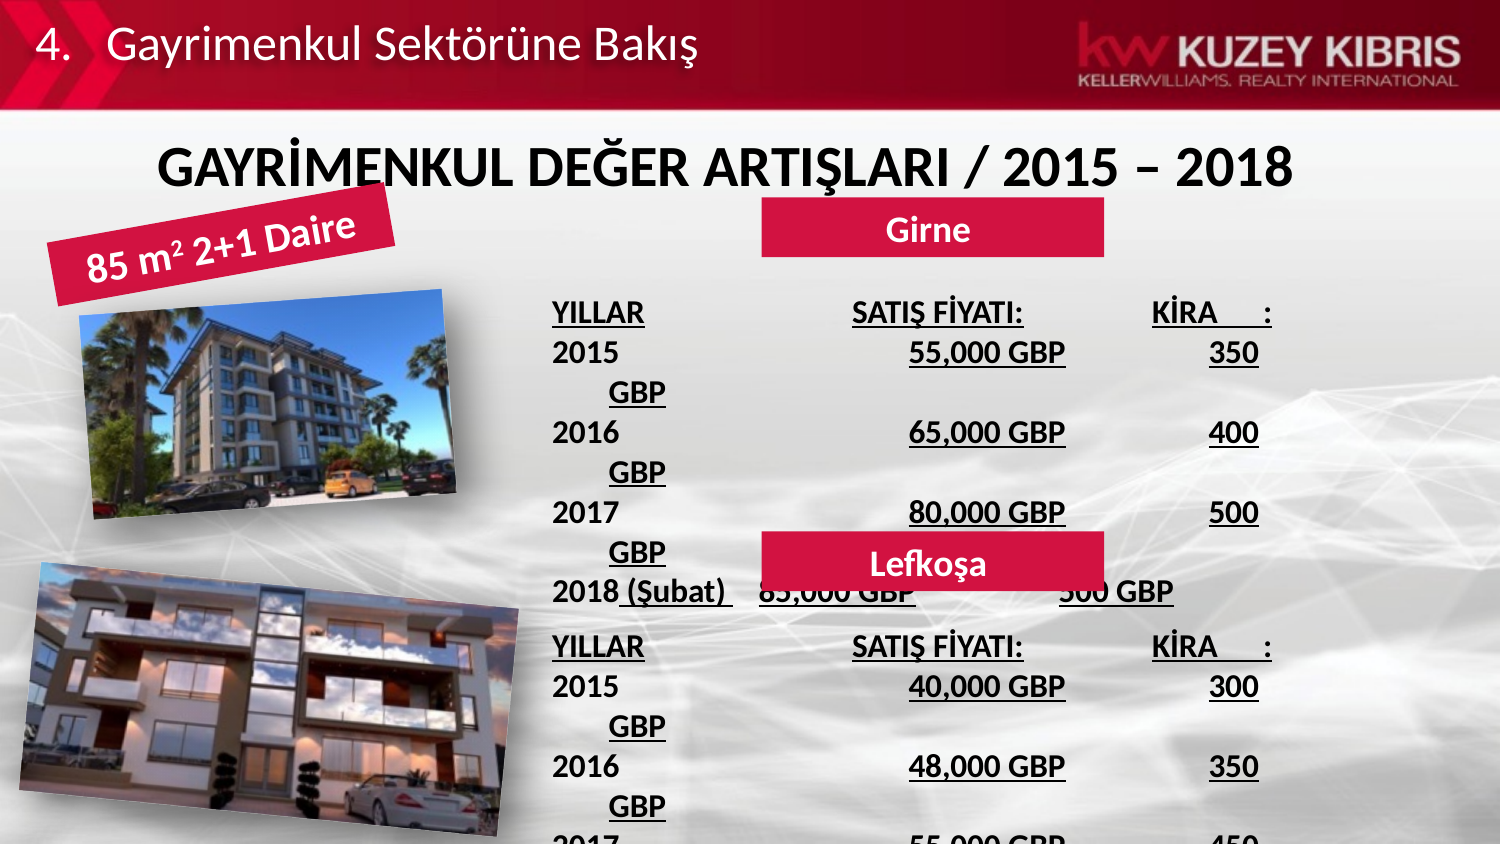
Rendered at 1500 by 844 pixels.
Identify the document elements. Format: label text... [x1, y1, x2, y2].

text_box GAYRİMENKUL DEĞER ARTIŞLARI / 2015 – 2018 [29, 120, 1436, 206]
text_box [537, 197, 1331, 506]
picture [1231, 840, 1243, 844]
picture [1064, 840, 1214, 844]
picture [931, 840, 951, 844]
picture [1014, 840, 1031, 844]
text_box 85 m2 2+1 Daire [46, 182, 396, 307]
text_box 4. Gayrimenkul Sektörüne Bakış [15, 12, 1473, 70]
picture [998, 840, 1010, 844]
picture [0, 0, 1500, 844]
picture [615, 840, 911, 844]
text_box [537, 531, 1331, 840]
picture [914, 840, 928, 844]
picture [583, 840, 593, 844]
picture [597, 840, 613, 844]
